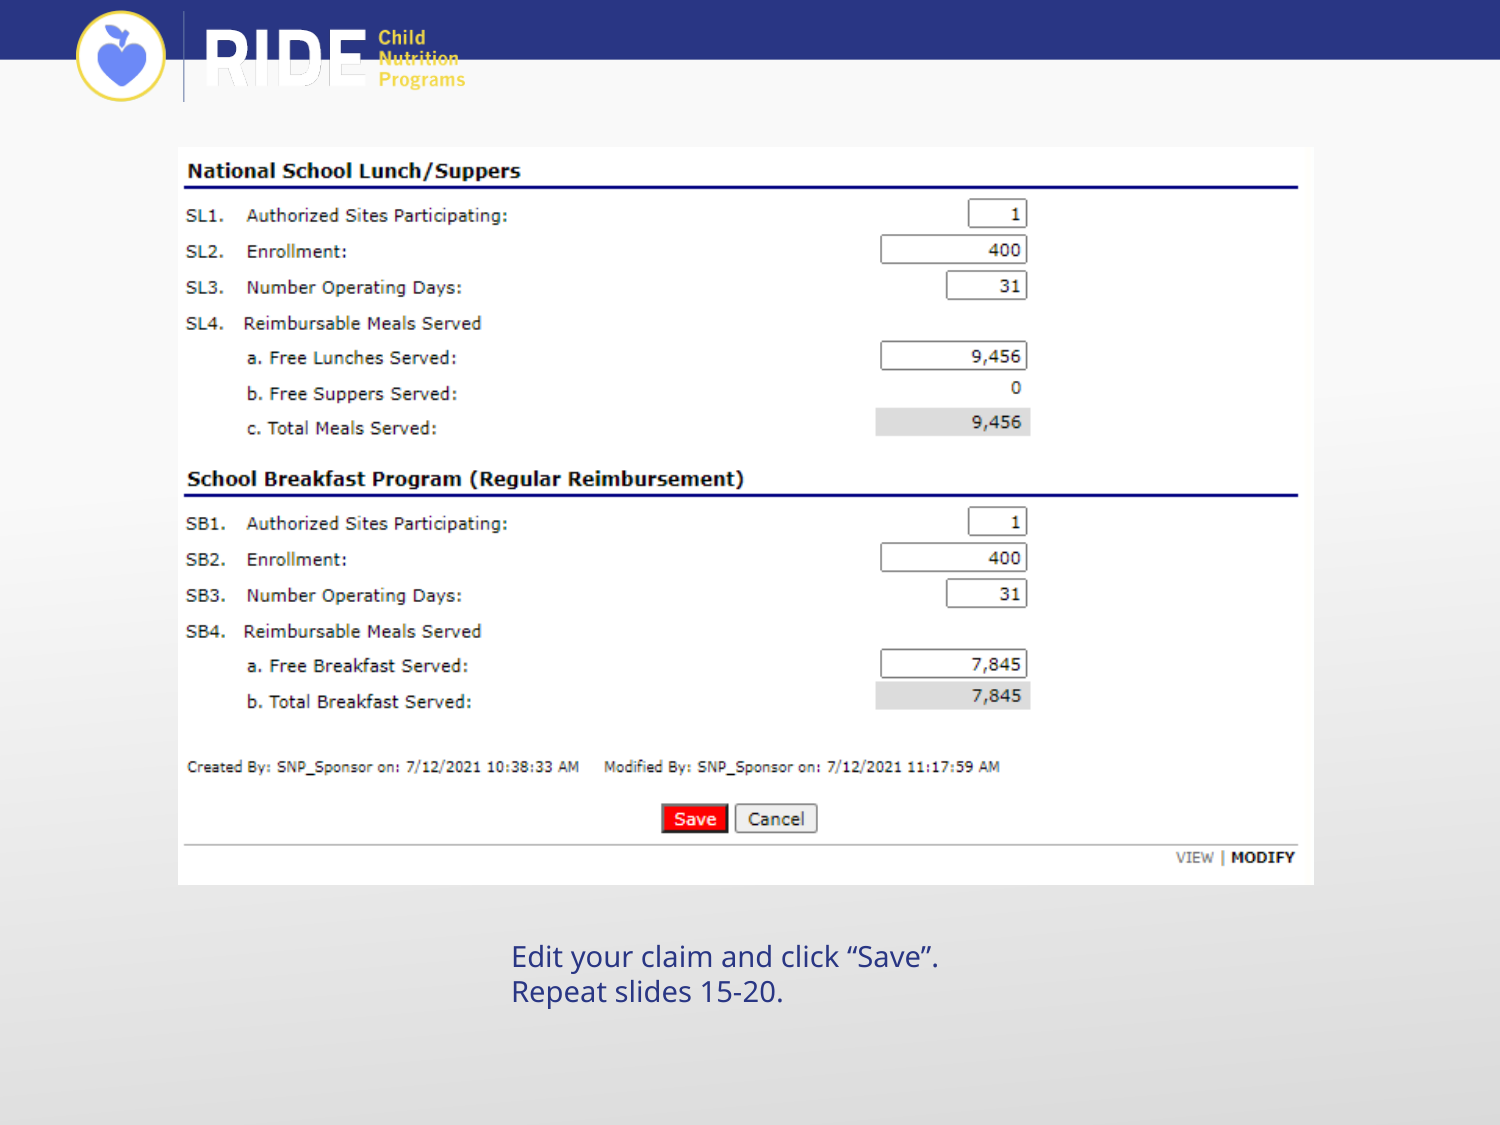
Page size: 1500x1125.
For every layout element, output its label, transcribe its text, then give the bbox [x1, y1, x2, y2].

picture [75, 9, 466, 102]
text_box Edit your claim and click “Save”. Repeat slides 15-20. [496, 930, 997, 1016]
picture [178, 147, 1314, 886]
